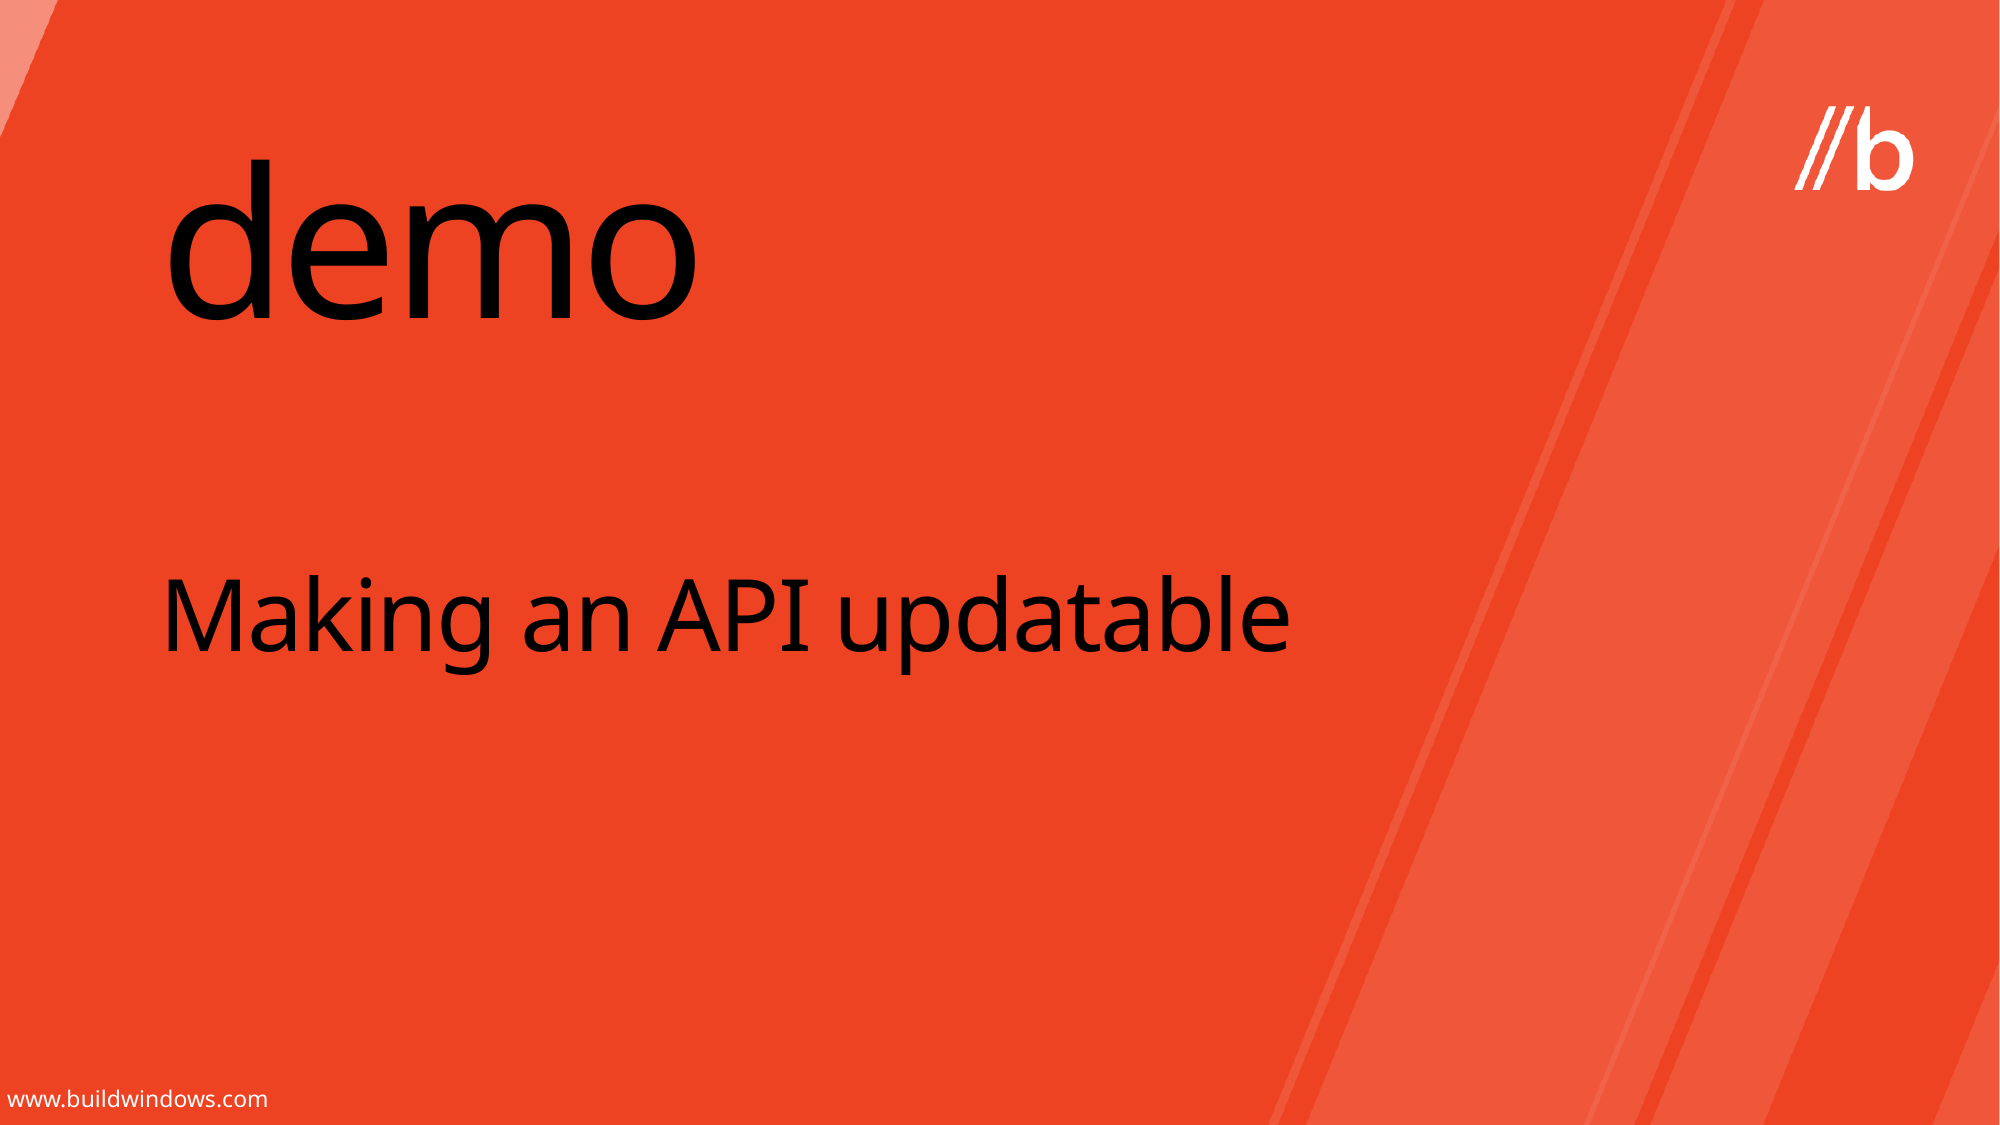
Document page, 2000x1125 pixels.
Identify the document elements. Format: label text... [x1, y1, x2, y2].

title Making an API updatable [159, 494, 1438, 744]
picture [0, 0, 2000, 1125]
list demo [159, 138, 1571, 365]
